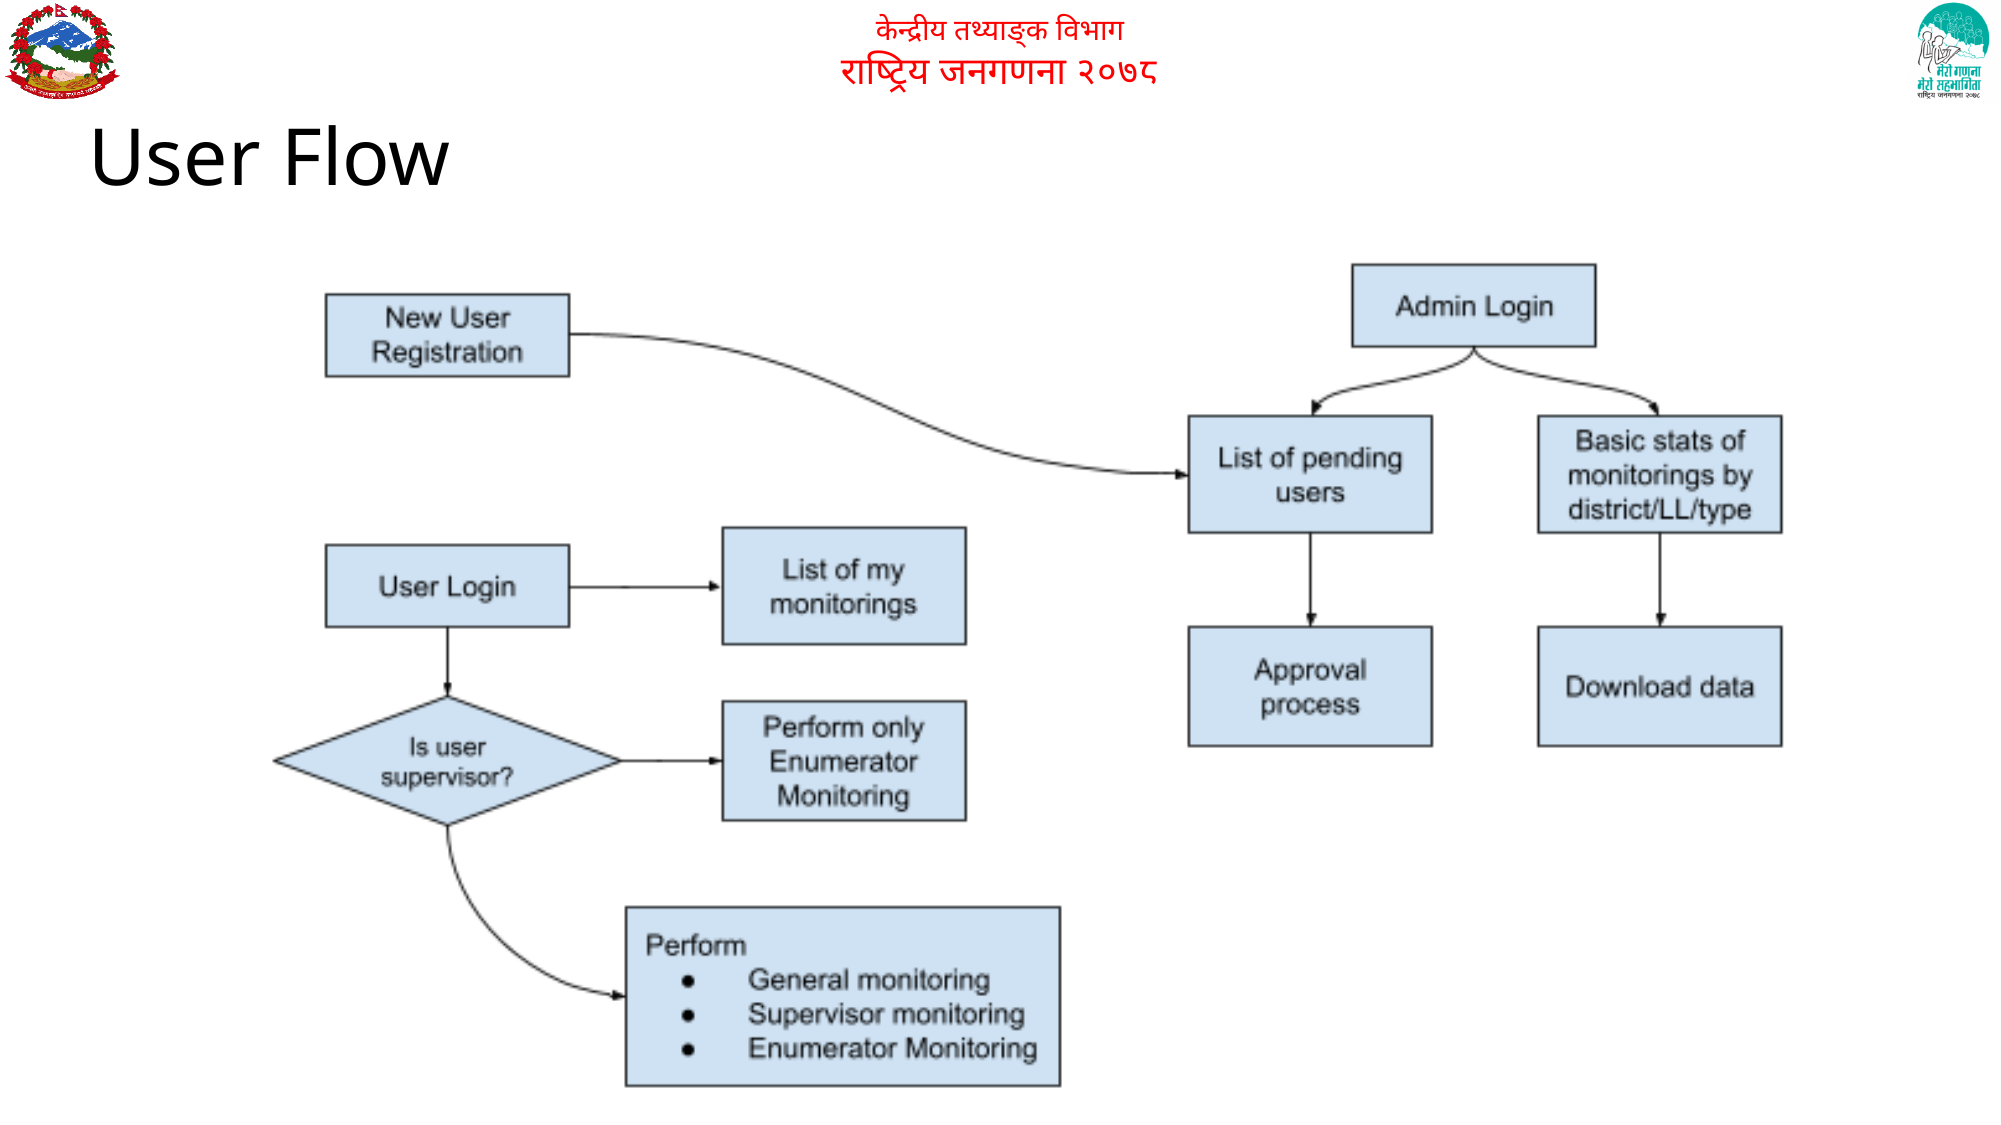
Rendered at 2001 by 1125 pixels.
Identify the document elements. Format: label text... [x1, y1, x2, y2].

title User Flow [68, 97, 1932, 223]
picture [1907, 0, 2000, 104]
picture [219, 227, 1833, 1125]
picture [5, 3, 120, 99]
